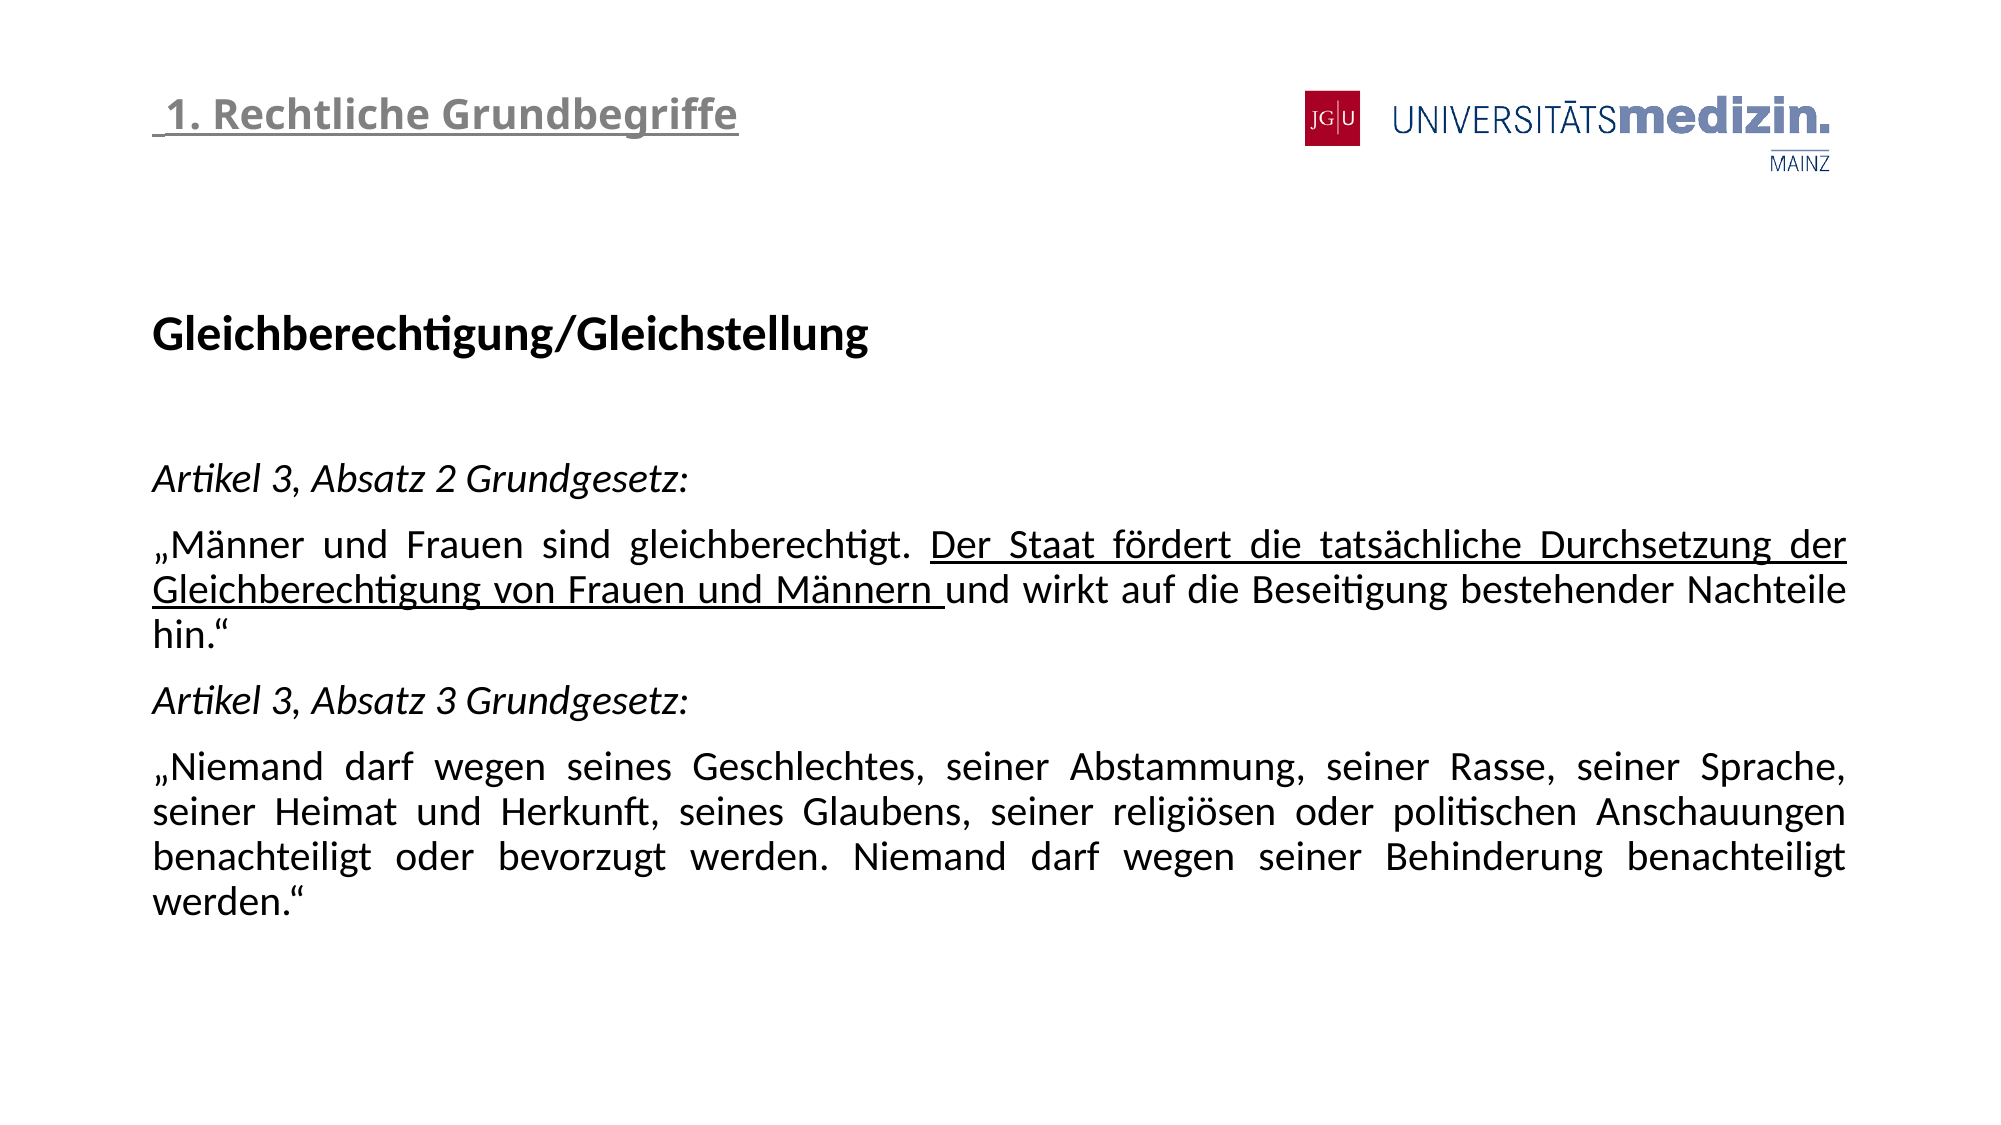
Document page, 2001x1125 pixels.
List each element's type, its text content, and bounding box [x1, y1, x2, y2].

title 1. Rechtliche Grundbegriffe [137, 59, 1863, 278]
picture [1304, 82, 1849, 187]
list Gleichberechtigung/Gleichstellung Artikel 3, Absatz 2 Grundgesetz: „Männer und Frauen sind gleichberechtigt. Der Staat fördert die tatsächliche Durchsetzung der Gleichberechtigung von Frauen und Männern und wirkt auf die Beseitigung bestehender Nachteile hin.“ Artikel 3, Absatz 3 Grundgesetz: „Niemand darf wegen seines Geschlechtes, seiner Abstammung, seiner Rasse, seiner Sprache, seiner Heimat und Herkunft, seines Glaubens, seiner religiösen oder politischen Anschauungen benachteiligt oder bevorzugt werden. Niemand darf wegen seiner Behinderung benachteiligt werden.“ [137, 299, 1863, 1014]
